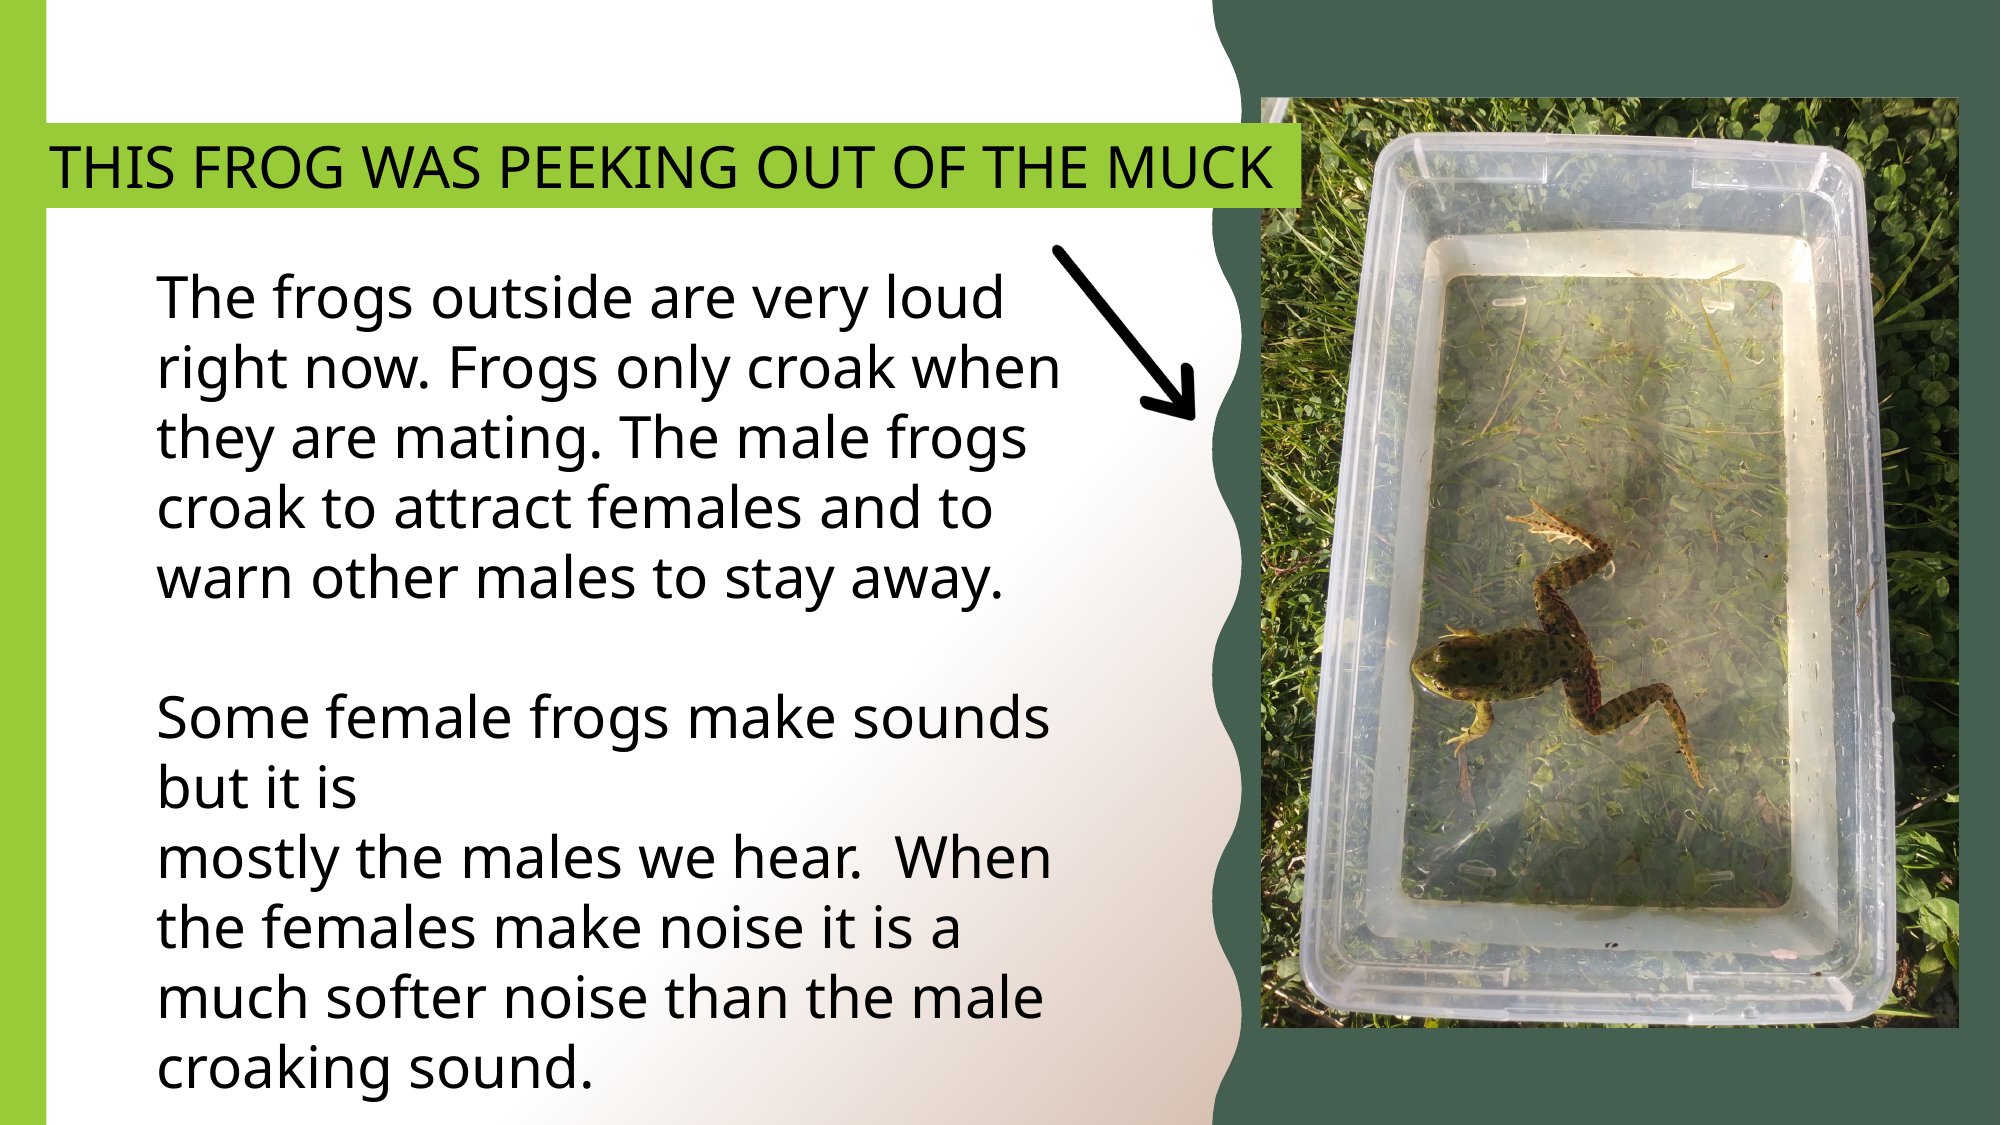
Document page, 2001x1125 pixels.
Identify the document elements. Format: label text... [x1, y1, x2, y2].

text_box The frogs outside are very loud right now. Frogs only croak when they are mating. The male frogs croak to attract females and to warn other males to stay away. Some female frogs make sounds but it is mostly the males we hear. When the females make noise it is a much softer noise than the male croaking sound. [149, 208, 1140, 1108]
picture [979, 98, 2000, 1027]
text_box THIS FROG WAS PEEKING OUT OF THE MUCK [41, 123, 1302, 208]
